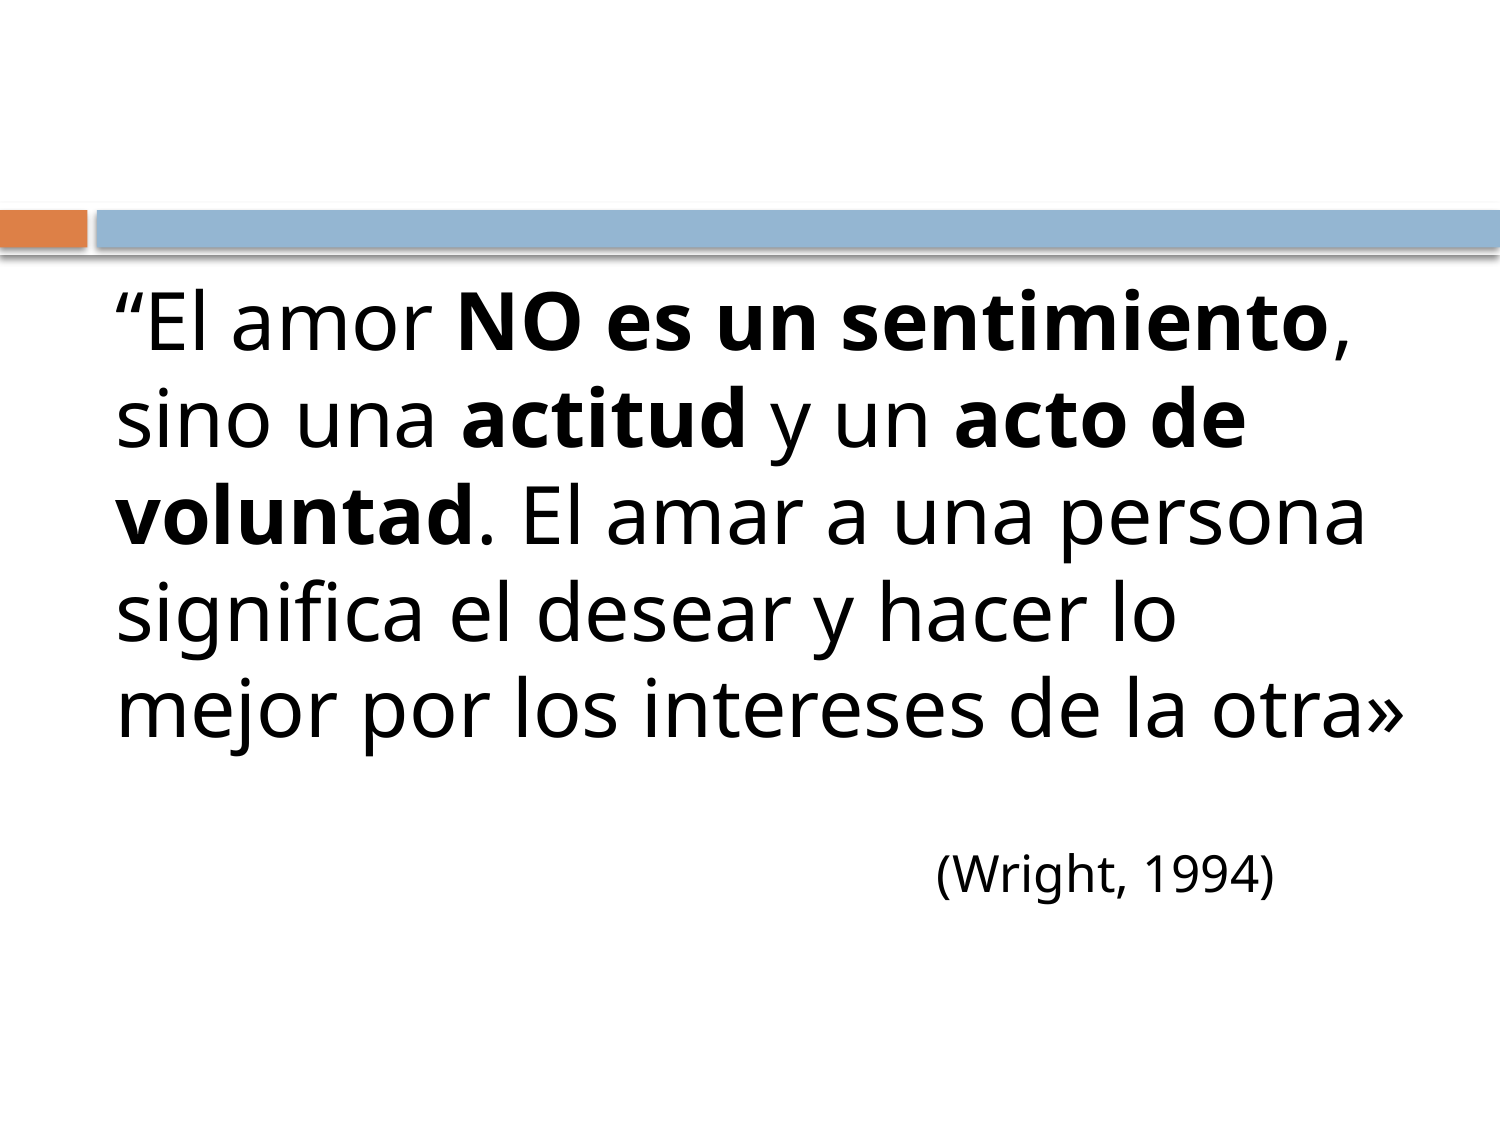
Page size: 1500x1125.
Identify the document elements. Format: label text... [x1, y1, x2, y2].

list “El amor NO es un sentimiento, sino una actitud y un acto de voluntad. El amar a una persona significa el desear y hacer lo mejor por los intereses de la otra» (Wright, 1994) [100, 262, 1438, 1000]
